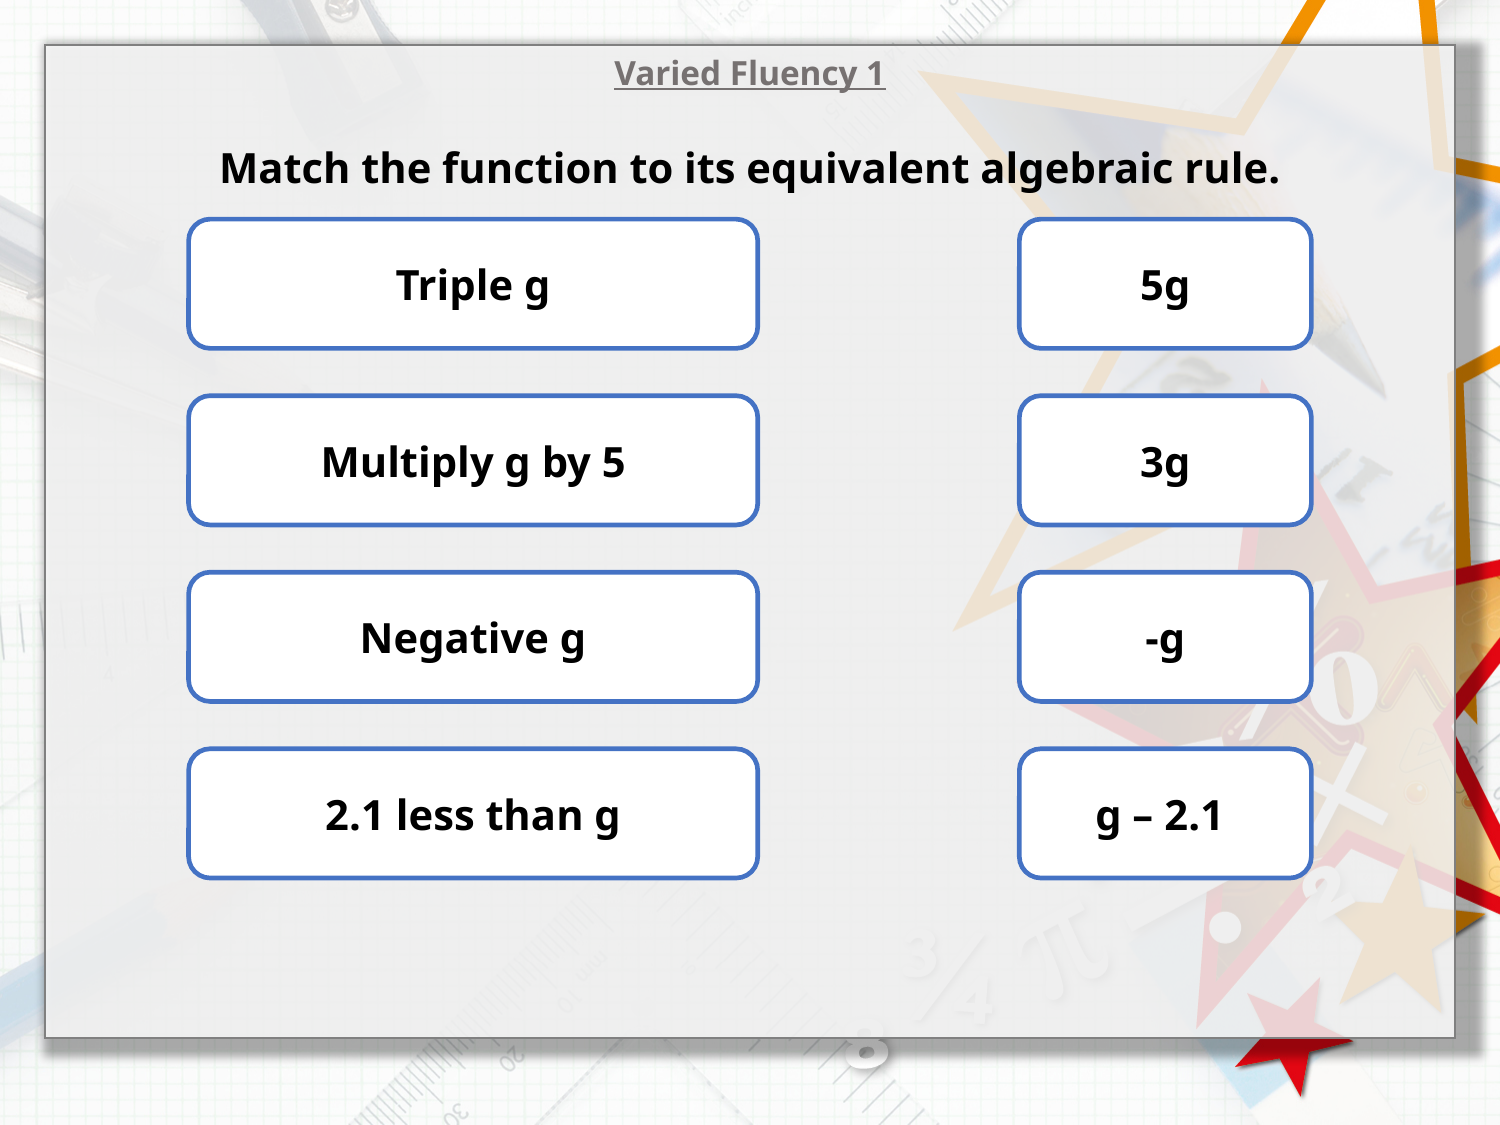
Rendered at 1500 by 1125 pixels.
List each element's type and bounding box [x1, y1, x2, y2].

picture [0, 0, 1500, 1125]
text_box [188, 219, 1312, 879]
